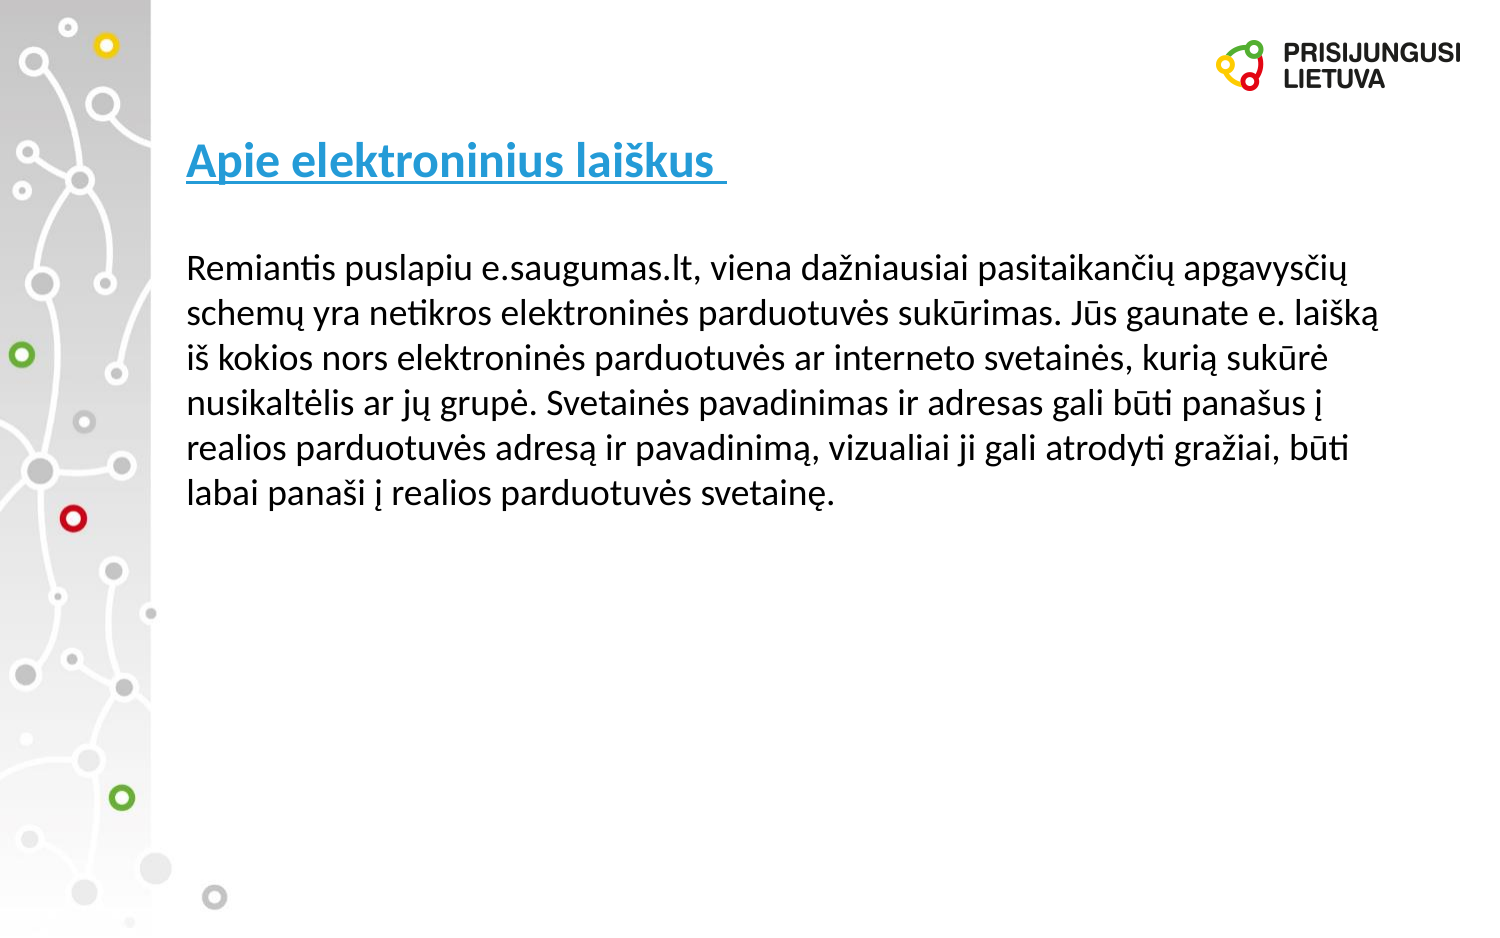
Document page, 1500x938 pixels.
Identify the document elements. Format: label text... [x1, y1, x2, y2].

title Apie elektroninius laiškus [171, 78, 1415, 235]
list Remiantis puslapiu e.saugumas.lt, viena dažniausiai pasitaikančių apgavysčių schemų yra netikros elektroninės parduotuvės sukūrimas. Jūs gaunate e. laišką iš kokios nors elektroninės parduotuvės ar interneto svetainės, kurią sukūrė nusikaltėlis ar jų grupė. Svetainės pavadinimas ir adresas gali būti panašus į realios parduotuvės adresą ir pavadinimą, vizualiai ji gali atrodyti gražiai, būti labai panaši į realios parduotuvės svetainę. [171, 235, 1425, 900]
picture [0, 0, 237, 938]
picture [1208, 40, 1466, 93]
